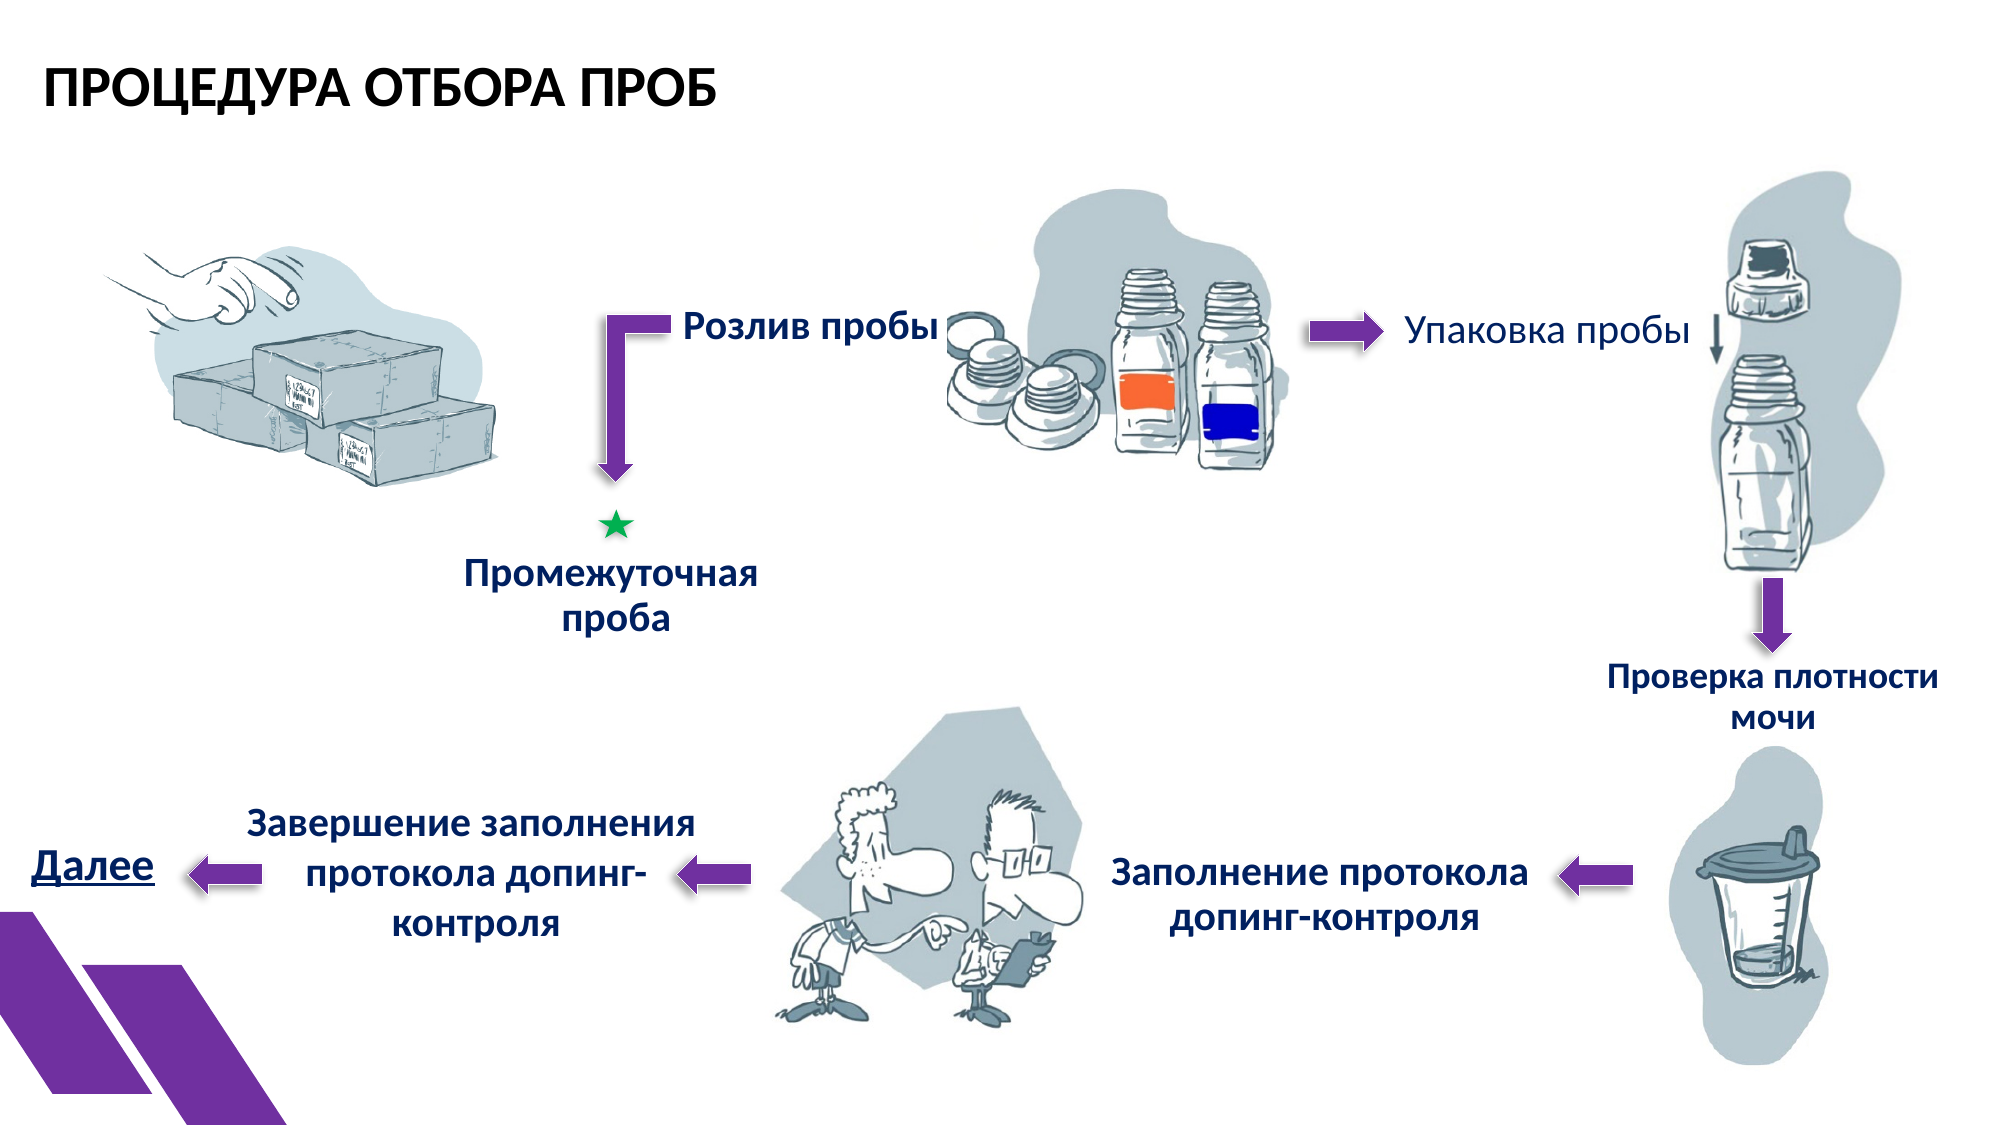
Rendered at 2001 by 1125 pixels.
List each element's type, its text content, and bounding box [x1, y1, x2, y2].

picture [1645, 154, 1943, 601]
text_box [1334, 309, 1385, 352]
text_box ПРОЦЕДУРА ОТБОРА ПРОБ [29, 40, 734, 126]
text_box Упаковка пробы [1351, 302, 1640, 359]
picture [84, 217, 521, 567]
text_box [0, 911, 302, 1125]
text_box [1557, 854, 1591, 897]
text_box [598, 509, 635, 538]
text_box Далее [14, 830, 171, 896]
text_box Проверка плотности мочи [1554, 708, 1993, 744]
text_box [187, 853, 263, 896]
picture [947, 173, 1328, 487]
text_box Заполнение протокола допинг-контроля [1135, 911, 1571, 945]
picture [1596, 736, 1908, 1083]
text_box Завершение заполнения протокола допинг-контроля [226, 787, 686, 953]
text_box Розлив пробы [611, 292, 942, 355]
text_box [597, 314, 672, 483]
text_box [676, 864, 686, 884]
text_box Промежуточная проба [420, 603, 813, 646]
text_box [1751, 609, 1794, 654]
picture [691, 700, 1131, 1044]
